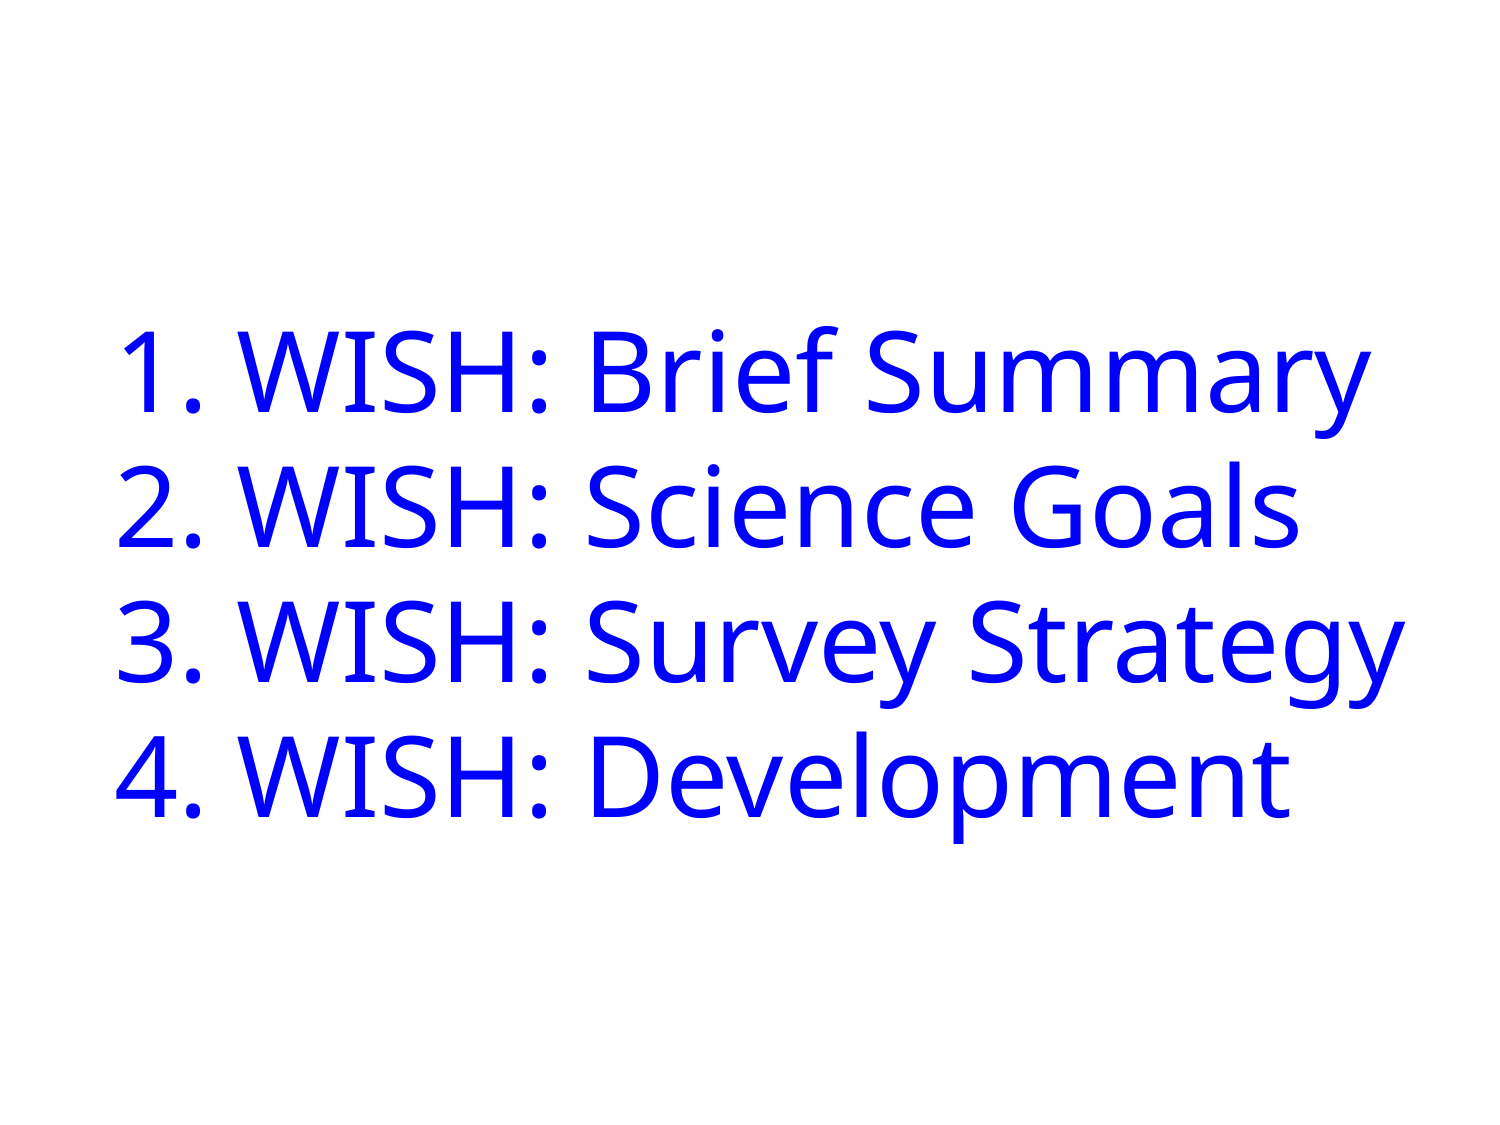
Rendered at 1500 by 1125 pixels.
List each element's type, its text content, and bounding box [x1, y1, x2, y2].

text_box WISH: Brief Summary WISH: Science Goals WISH: Survey Strategy WISH: Development [99, 292, 1452, 848]
